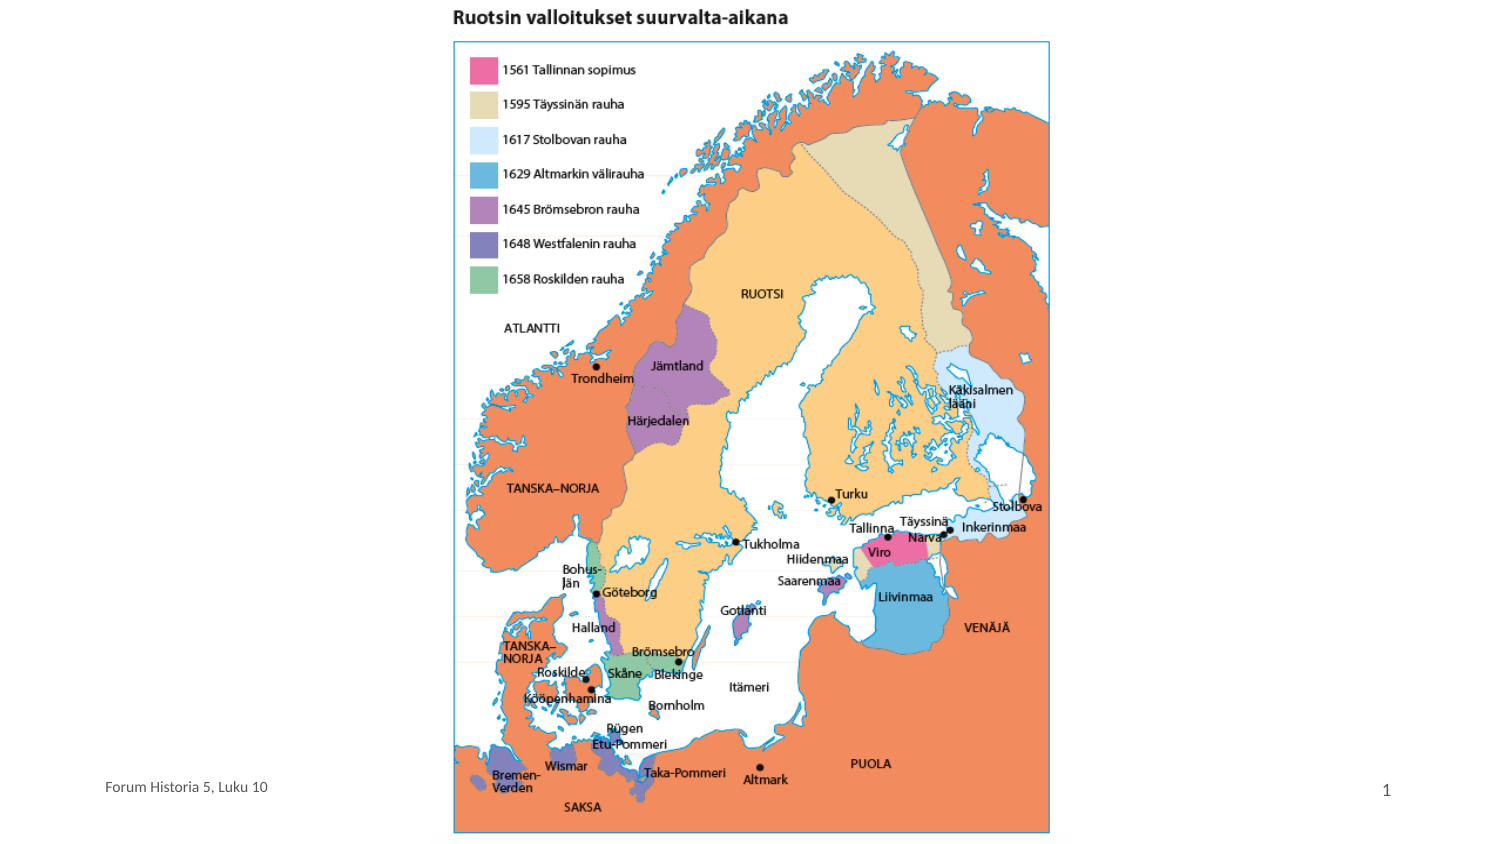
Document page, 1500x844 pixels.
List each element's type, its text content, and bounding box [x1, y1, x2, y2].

picture [429, 0, 1071, 844]
slide_number 1 [1077, 758, 1397, 804]
footer Forum Historia 5, Luku 10 [99, 753, 424, 799]
